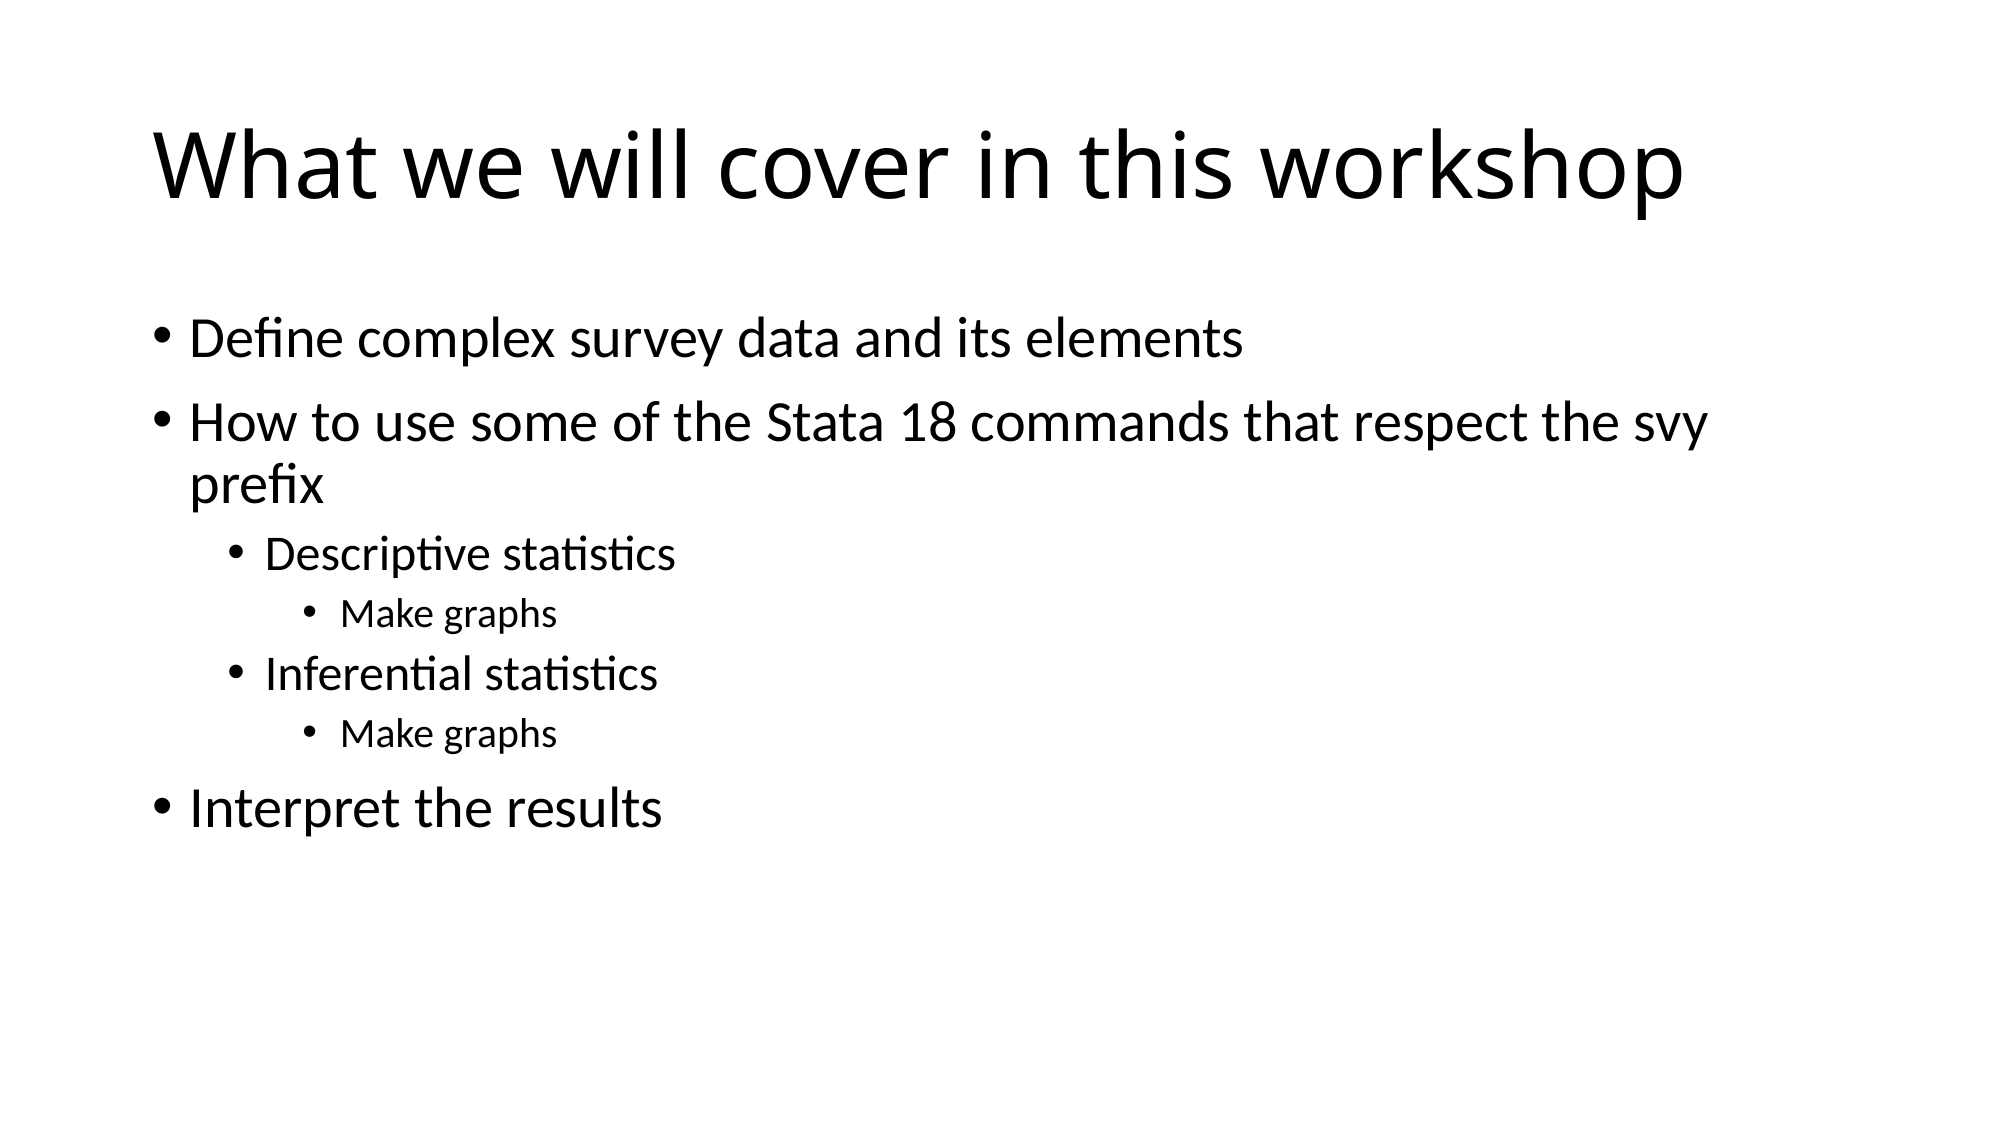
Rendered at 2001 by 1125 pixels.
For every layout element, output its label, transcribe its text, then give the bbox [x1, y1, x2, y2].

list Define complex survey data and its elements How to use some of the Stata 18 commands that respect the svy prefix Descriptive statistics Make graphs Inferential statistics Make graphs Interpret the results [137, 299, 1863, 1014]
title What we will cover in this workshop [137, 59, 1863, 278]
